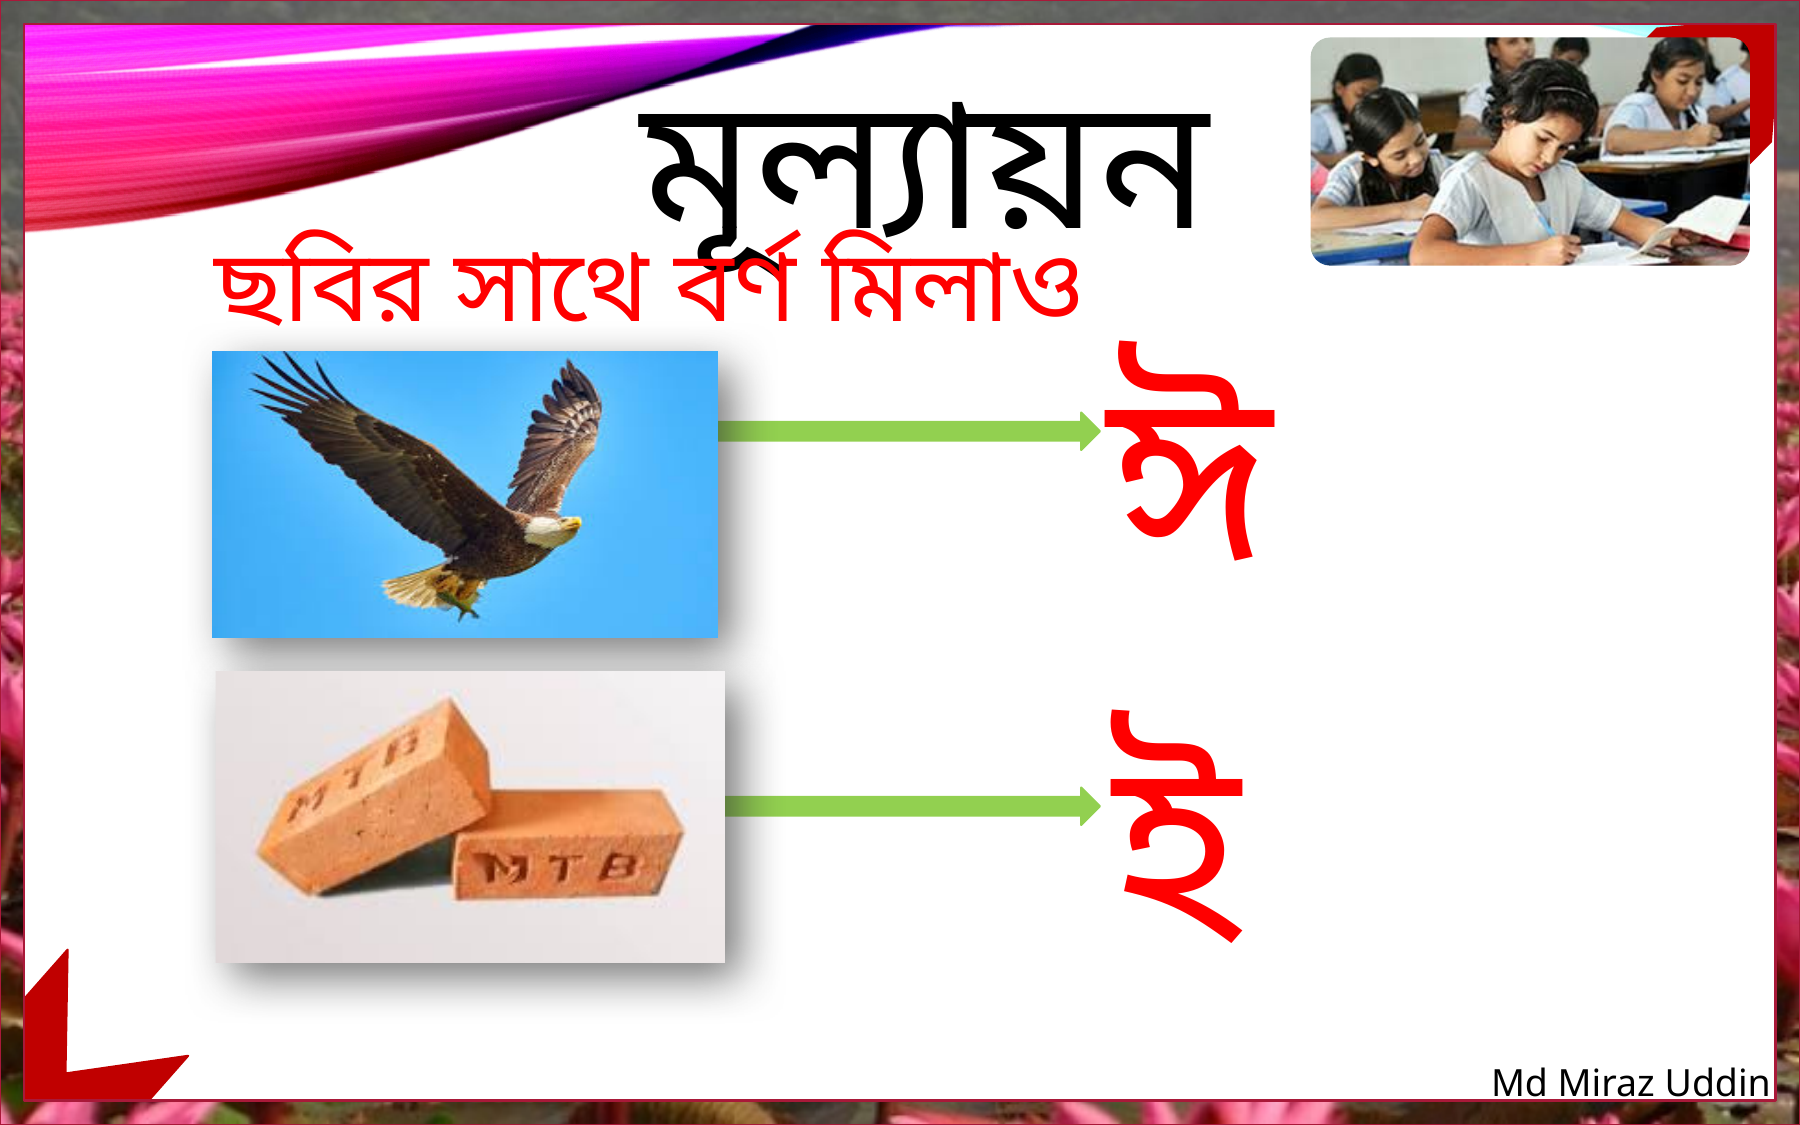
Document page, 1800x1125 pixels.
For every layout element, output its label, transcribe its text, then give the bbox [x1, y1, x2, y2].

text_box ই [1049, 681, 1305, 985]
text_box মূল্যায়ন [375, 37, 1475, 273]
picture [1, 1, 1799, 1124]
text_box ঈ [1062, 312, 1318, 615]
text_box [766, 420, 1062, 442]
text_box [774, 795, 1049, 817]
text_box ছবির সাথে বর্ণ মিলাও [199, 213, 1163, 349]
